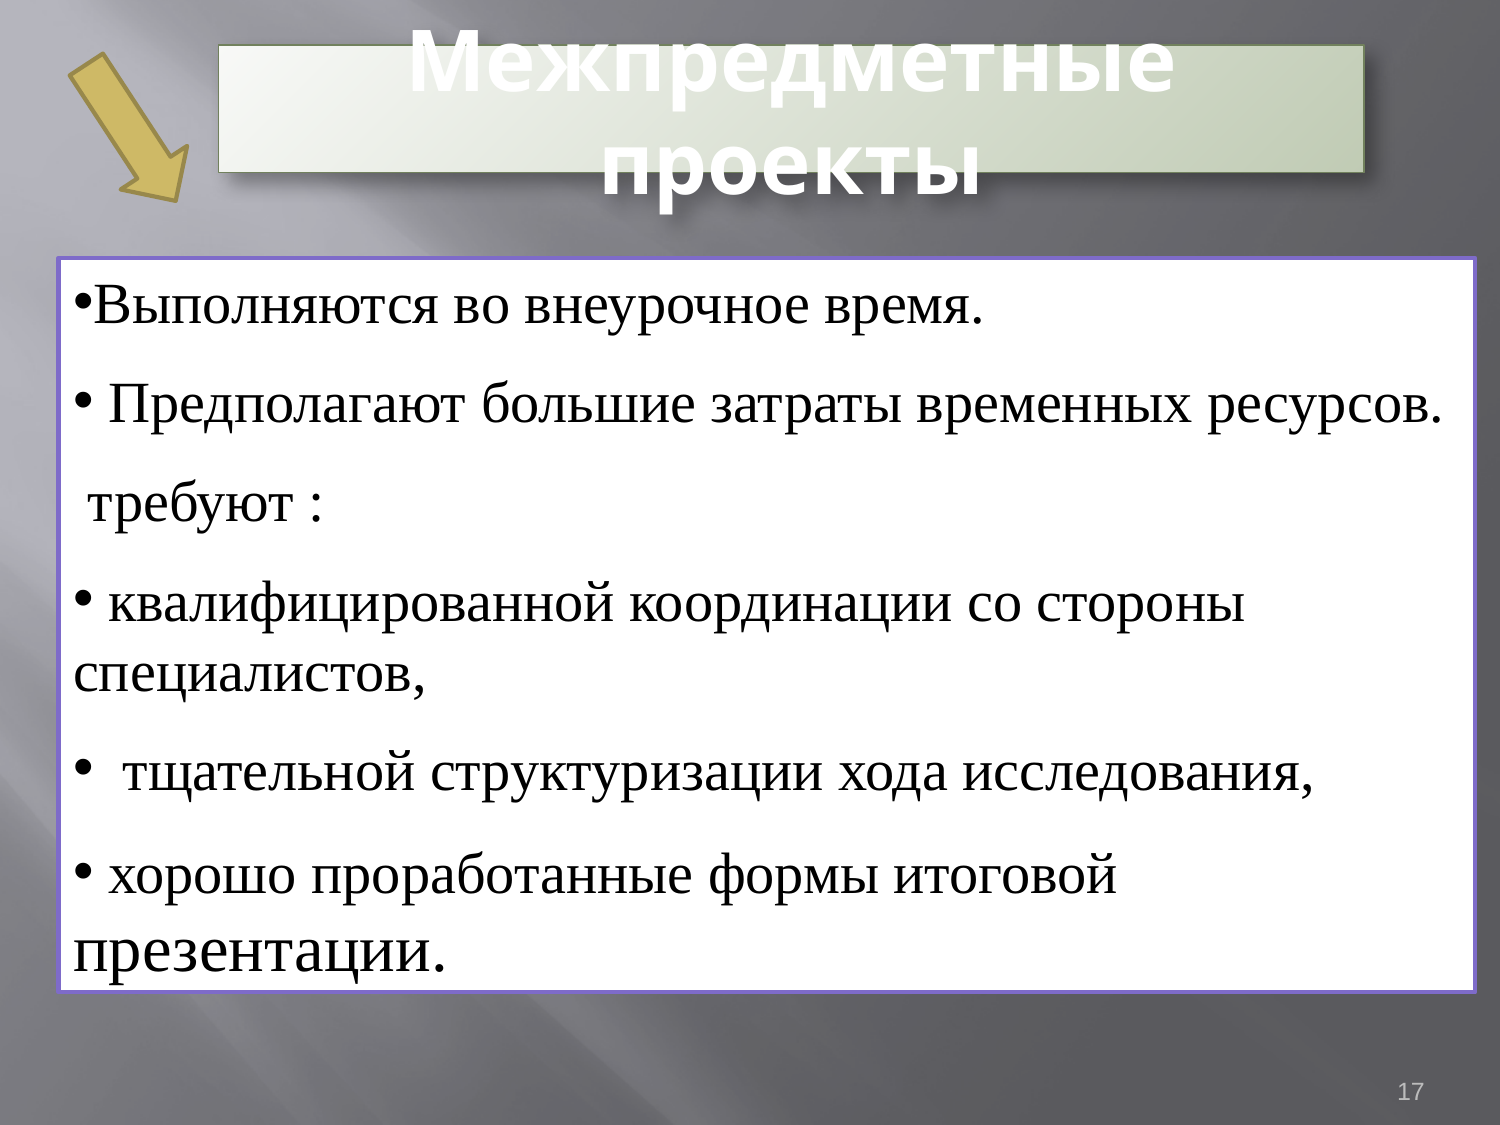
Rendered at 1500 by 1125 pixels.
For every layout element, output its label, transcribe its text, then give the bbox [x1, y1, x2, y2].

text_box [67, 51, 190, 203]
title Межпредметные проекты [218, 44, 1365, 173]
slide_number 17 [1299, 1052, 1425, 1113]
text_box Выполняются во внеурочное время. Предполагают большие затраты временных ресурсов. требуют : квалифицированной координации со стороны специалистов, тщательной структуризации хода исследования, хорошо проработанные формы итоговой презентации. [56, 256, 1477, 994]
